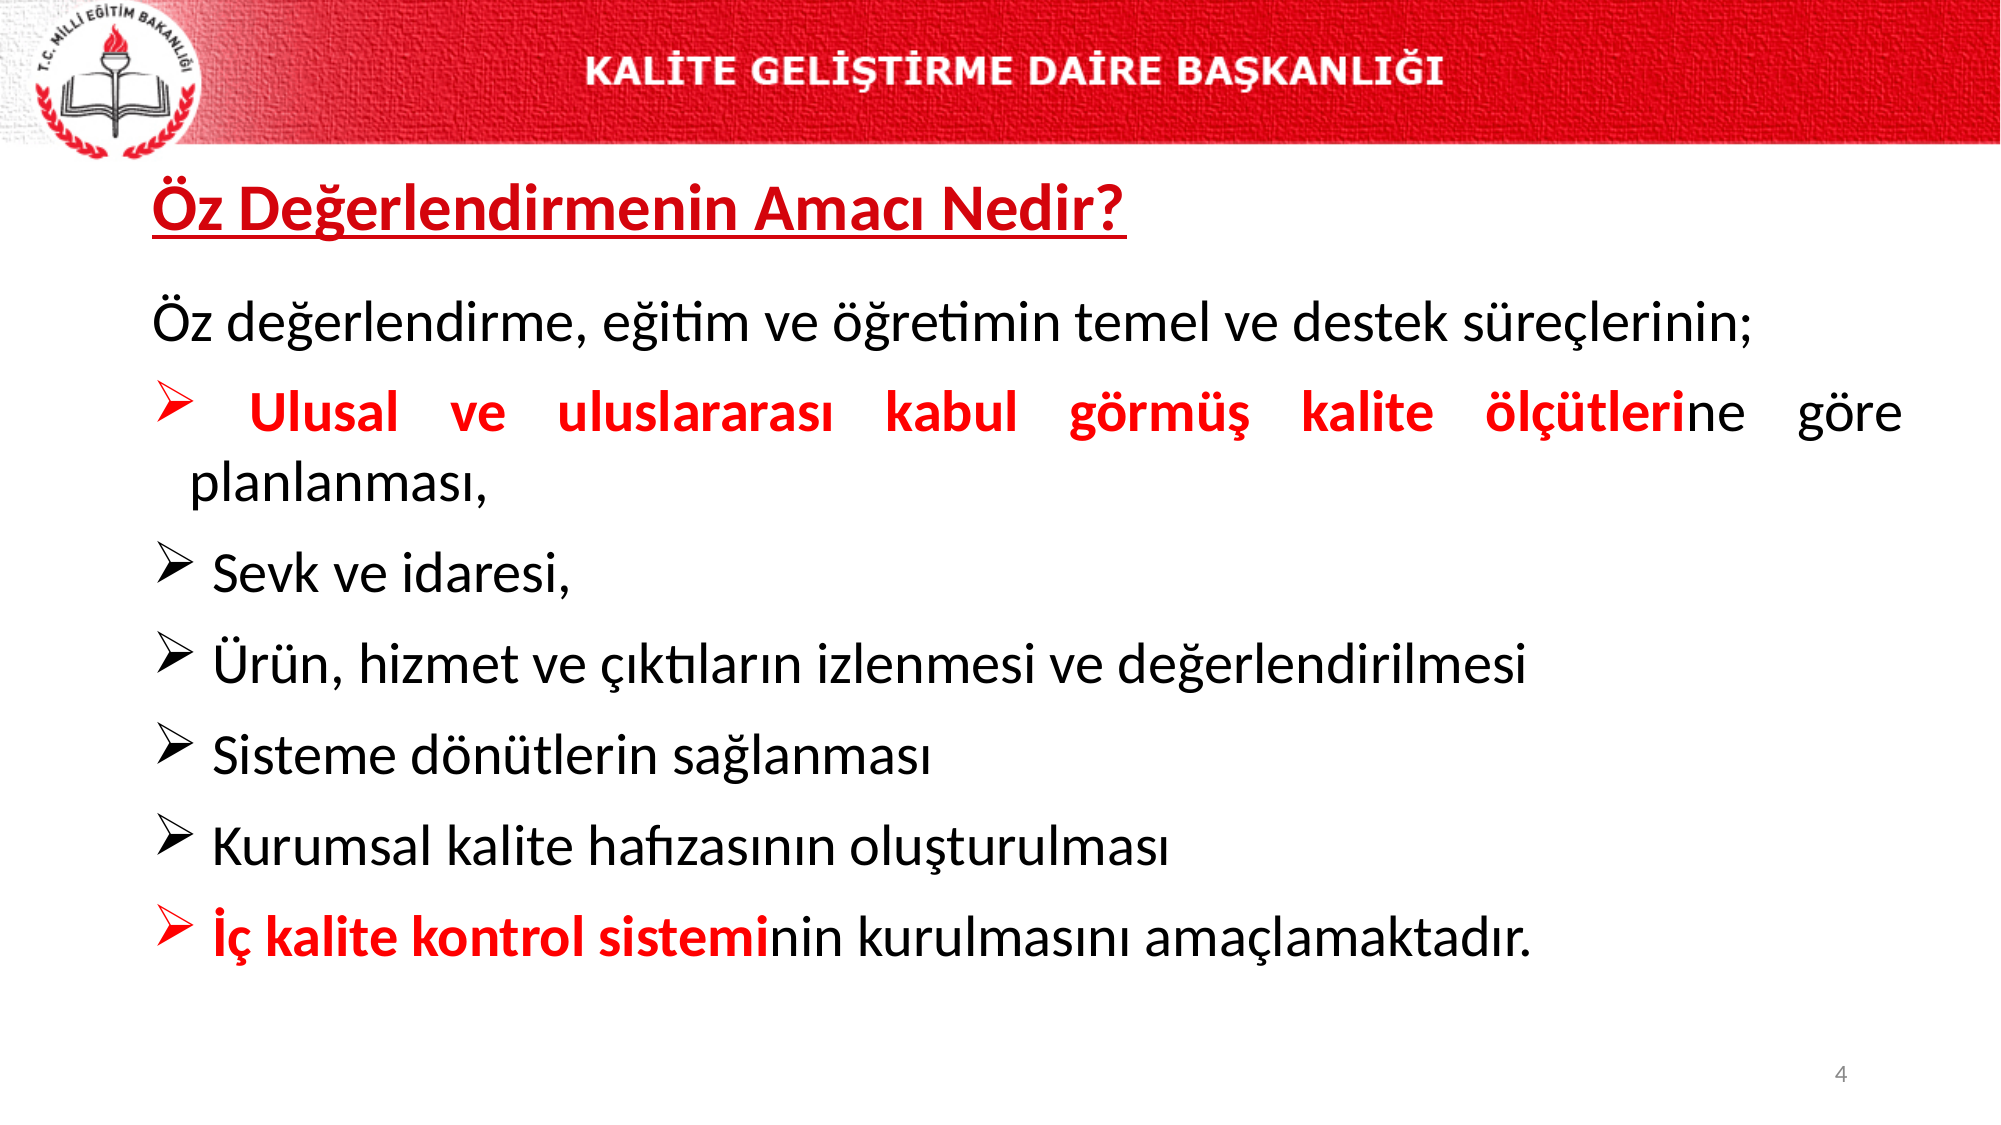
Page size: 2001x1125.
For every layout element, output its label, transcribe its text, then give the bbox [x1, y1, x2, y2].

list Öz değerlendirme, eğitim ve öğretimin temel ve destek süreçlerinin; Ulusal ve uluslararası kabul görmüş kalite ölçütlerine göre planlanması, Sevk ve idaresi, Ürün, hizmet ve çıktıların izlenmesi ve değerlendirilmesi Sisteme dönütlerin sağlanması Kurumsal kalite hafızasının oluşturulması İç kalite kontrol sisteminin kurulmasını amaçlamaktadır. [137, 275, 1919, 976]
slide_number 4 [1412, 1042, 1863, 1103]
title Öz Değerlendirmenin Amacı Nedir? [137, 145, 2000, 272]
picture [0, 0, 2001, 1125]
